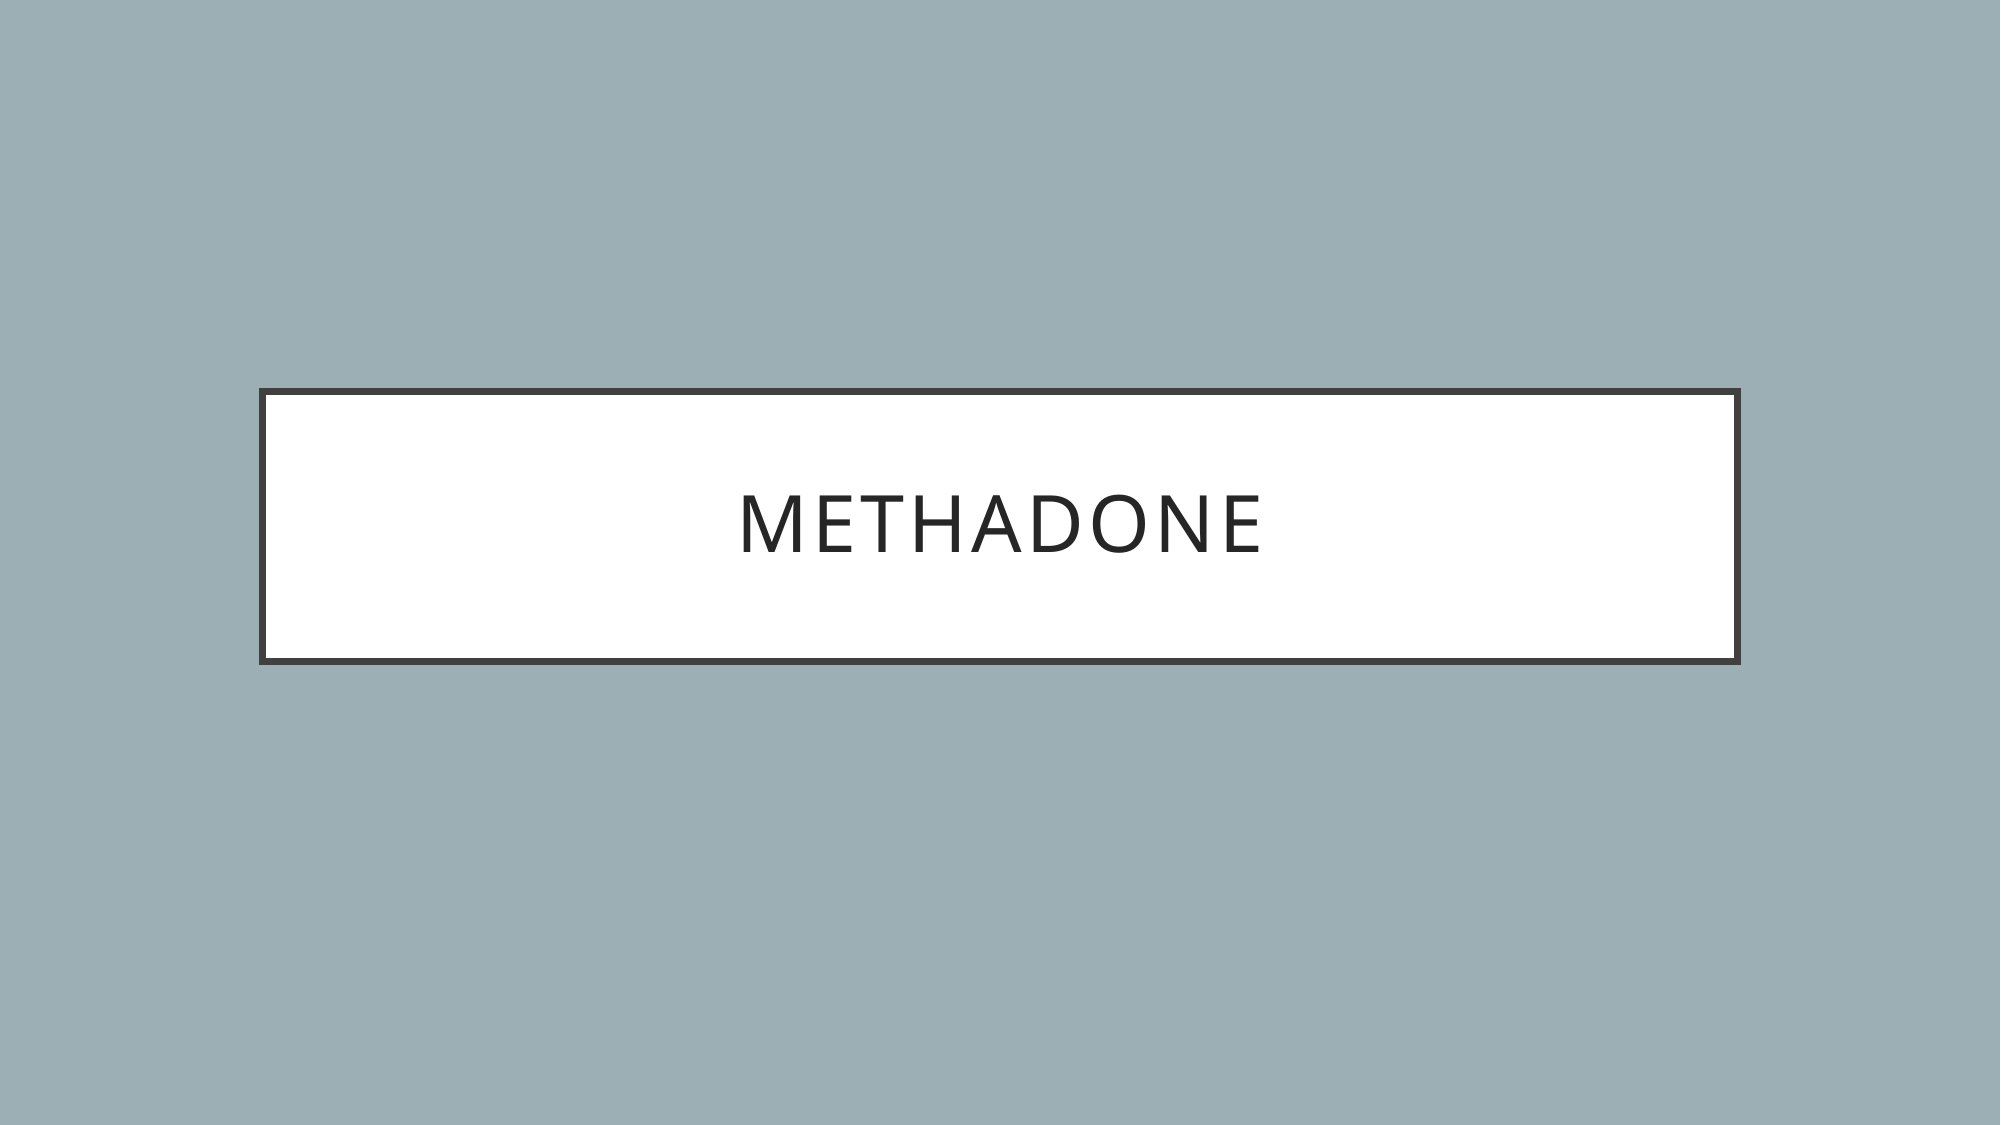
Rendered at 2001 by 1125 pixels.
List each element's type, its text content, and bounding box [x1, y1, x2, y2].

title methadone [259, 388, 1741, 665]
